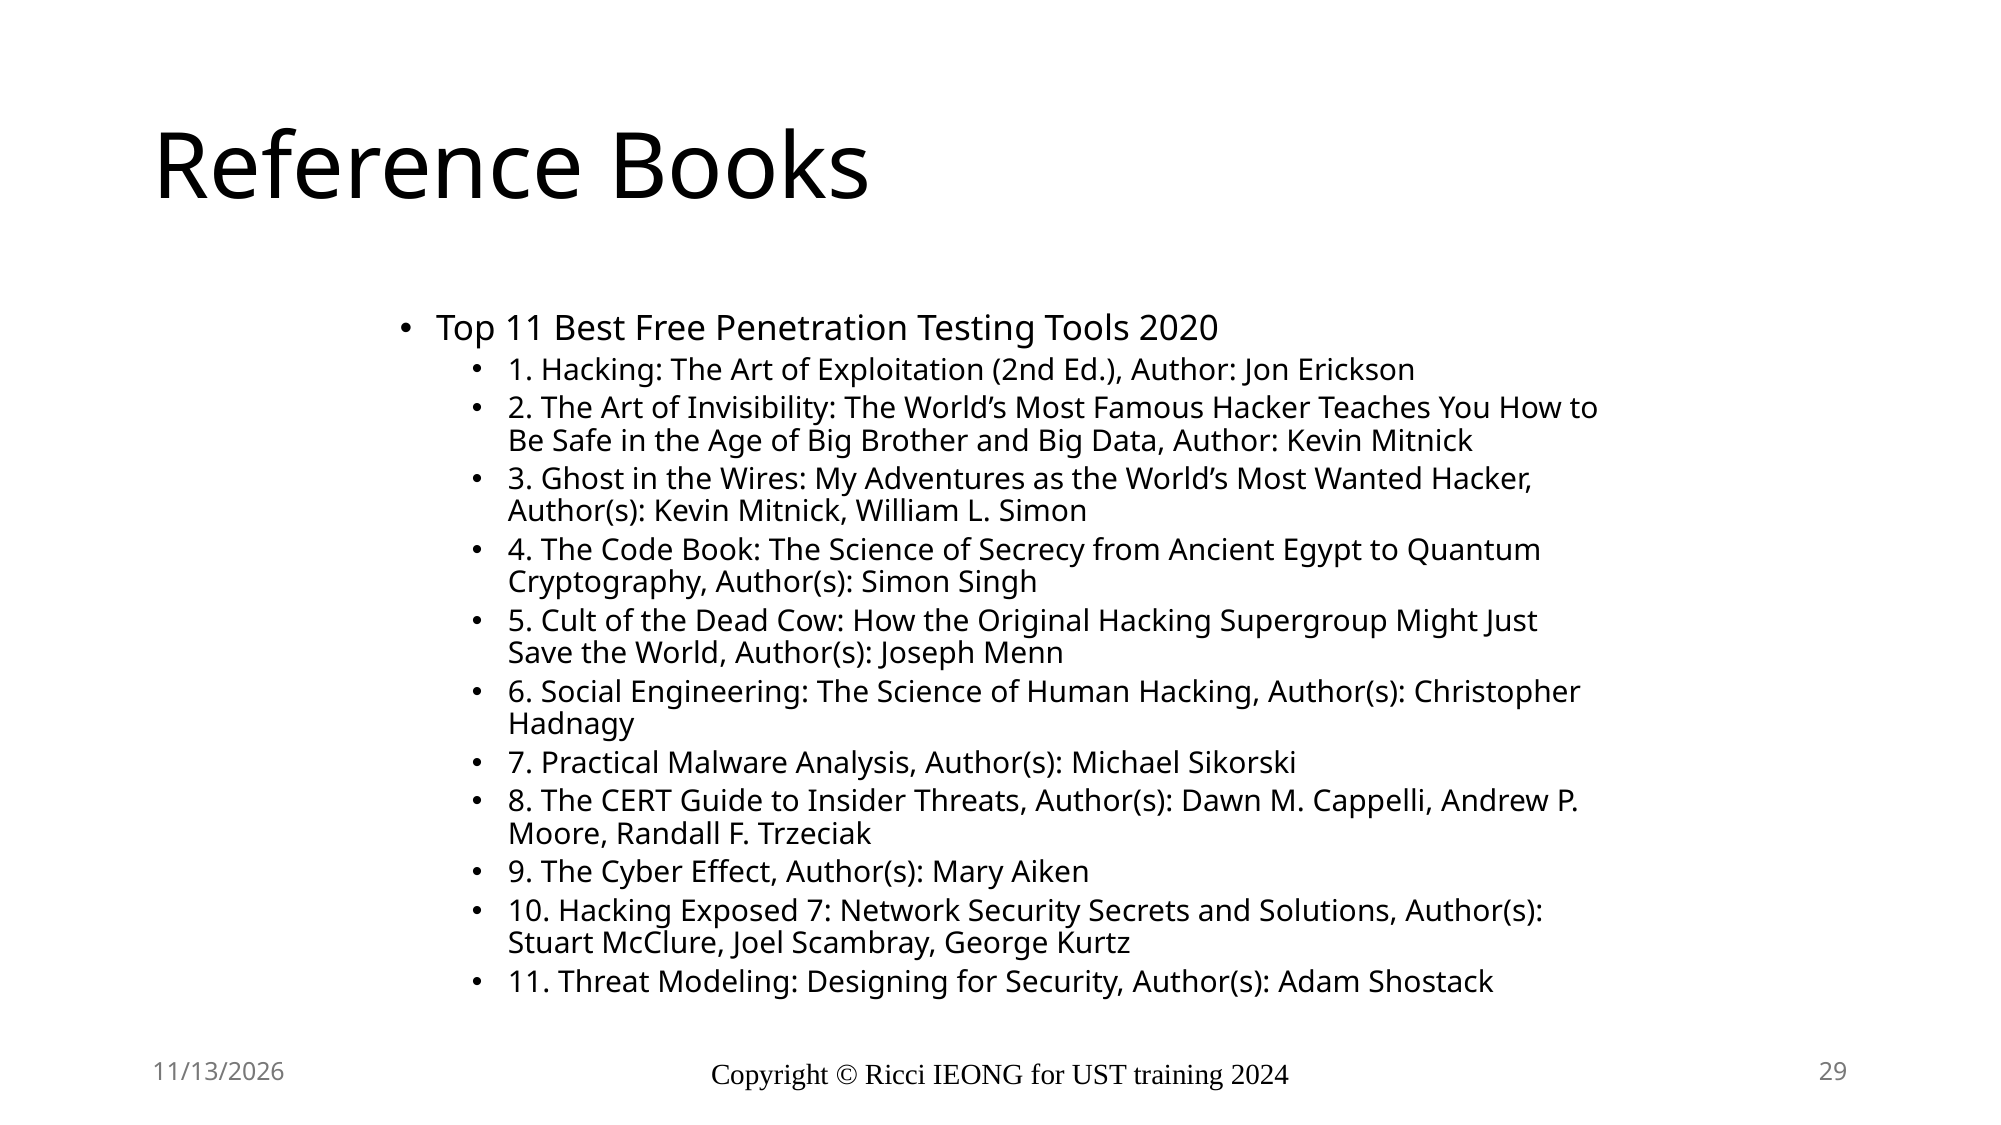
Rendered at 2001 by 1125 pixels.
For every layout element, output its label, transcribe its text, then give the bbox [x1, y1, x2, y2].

slide_number 29 [1412, 1042, 1863, 1103]
footer Copyright © Ricci IEONG for UST training 2024 [662, 1042, 1338, 1103]
list Top 11 Best Free Penetration Testing Tools 2020 1. Hacking: The Art of Exploitation (2nd Ed.), Author: Jon Erickson 2. The Art of Invisibility: The World’s Most Famous Hacker Teaches You How to Be Safe in the Age of Big Brother and Big Data, Author: Kevin Mitnick 3. Ghost in the Wires: My Adventures as the World’s Most Wanted Hacker, Author(s): Kevin Mitnick, William L. Simon 4. The Code Book: The Science of Secrecy from Ancient Egypt to Quantum Cryptography, Author(s): Simon Singh 5. Cult of the Dead Cow: How the Original Hacking Supergroup Might Just Save the World, Author(s): Joseph Menn 6. Social Engineering: The Science of Human Hacking, Author(s): Christopher Hadnagy 7. Practical Malware Analysis, Author(s): Michael Sikorski 8. The CERT Guide to Insider Threats, Author(s): Dawn M. Cappelli, Andrew P. Moore, Randall F. Trzeciak 9. The Cyber Effect, Author(s): Mary Aiken 10. Hacking Exposed 7: Network Security Secrets and Solutions, Author(s): Stuart McClure, Joel Scambray, George Kurtz 11. Threat Modeling: Designing for Security, Author(s): Adam Shostack [384, 302, 1623, 1014]
title Reference Books [137, 59, 1863, 278]
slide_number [137, 1042, 588, 1103]
